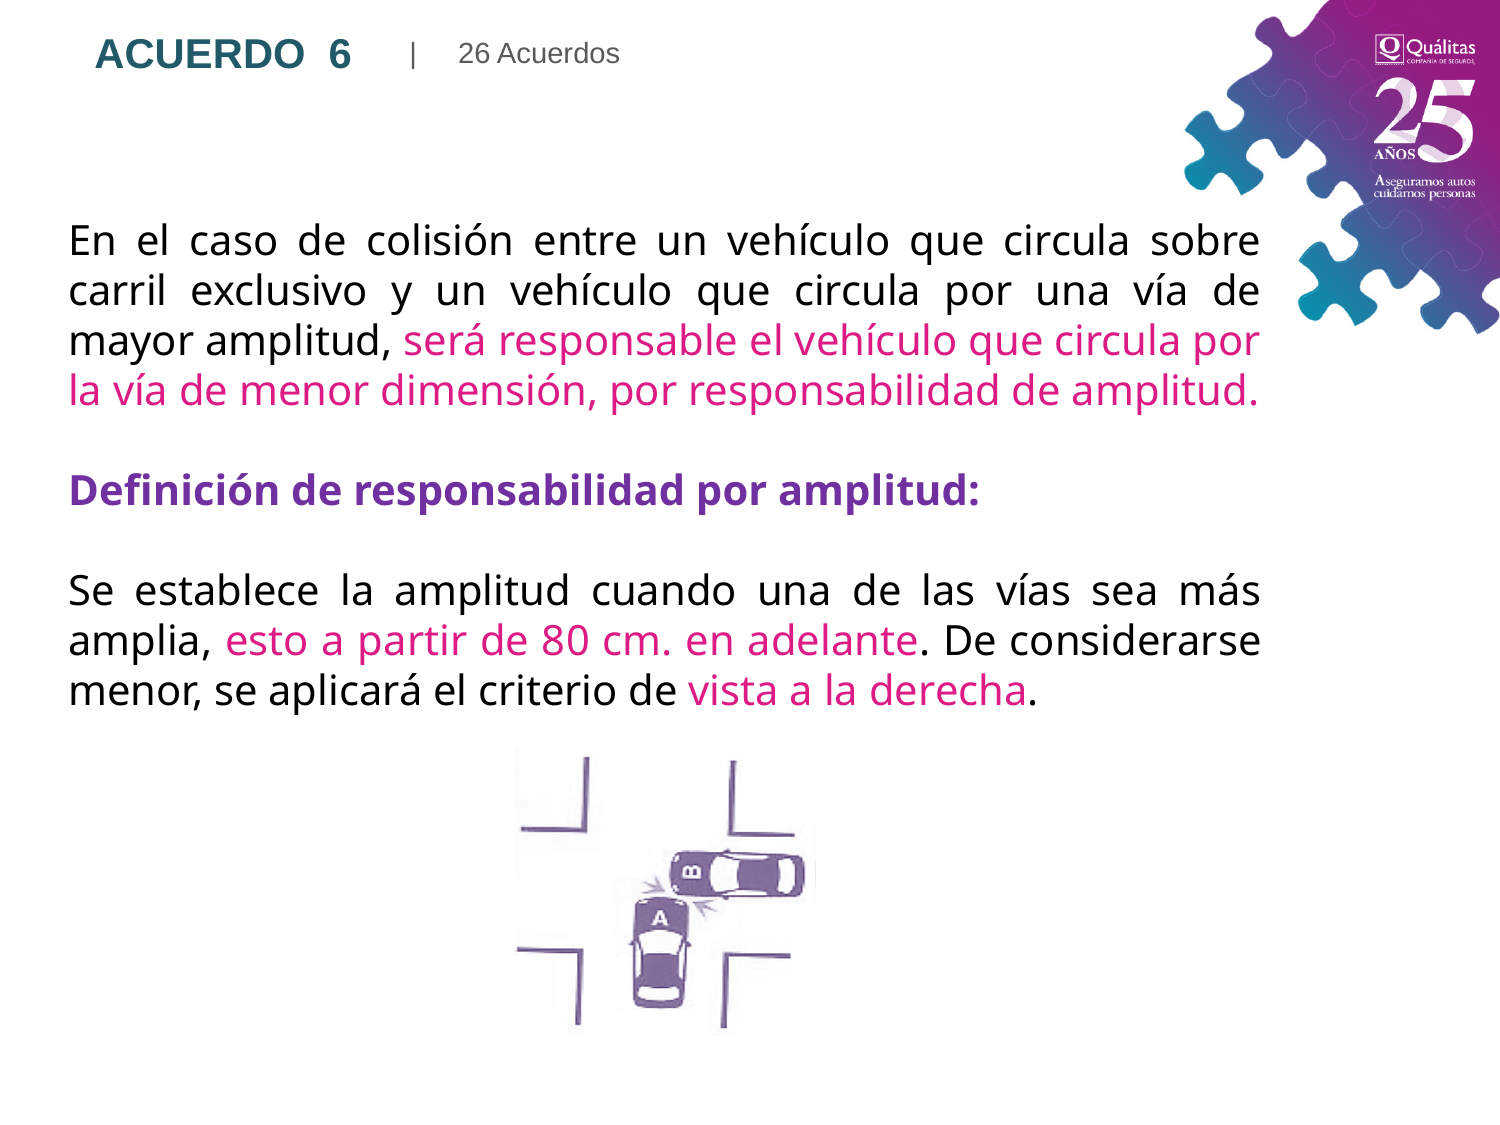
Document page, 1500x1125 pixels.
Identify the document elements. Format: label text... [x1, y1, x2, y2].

picture [0, 0, 1500, 1125]
text_box | 26 Acuerdos [394, 20, 1137, 85]
text_box ACUERDO 6 [79, 40, 394, 63]
text_box En el caso de colisión entre un vehículo que circula sobre carril exclusivo y un vehículo que circula por una vía de mayor amplitud, será responsable el vehículo que circula por la vía de menor dimensión, por responsabilidad de amplitud. Definición de responsabilidad por amplitud: Se establece la amplitud cuando una de las vías sea más amplia, esto a partir de 80 cm. en adelante. De considerarse menor, se aplicará el criterio de vista a la derecha. [53, 206, 1277, 722]
